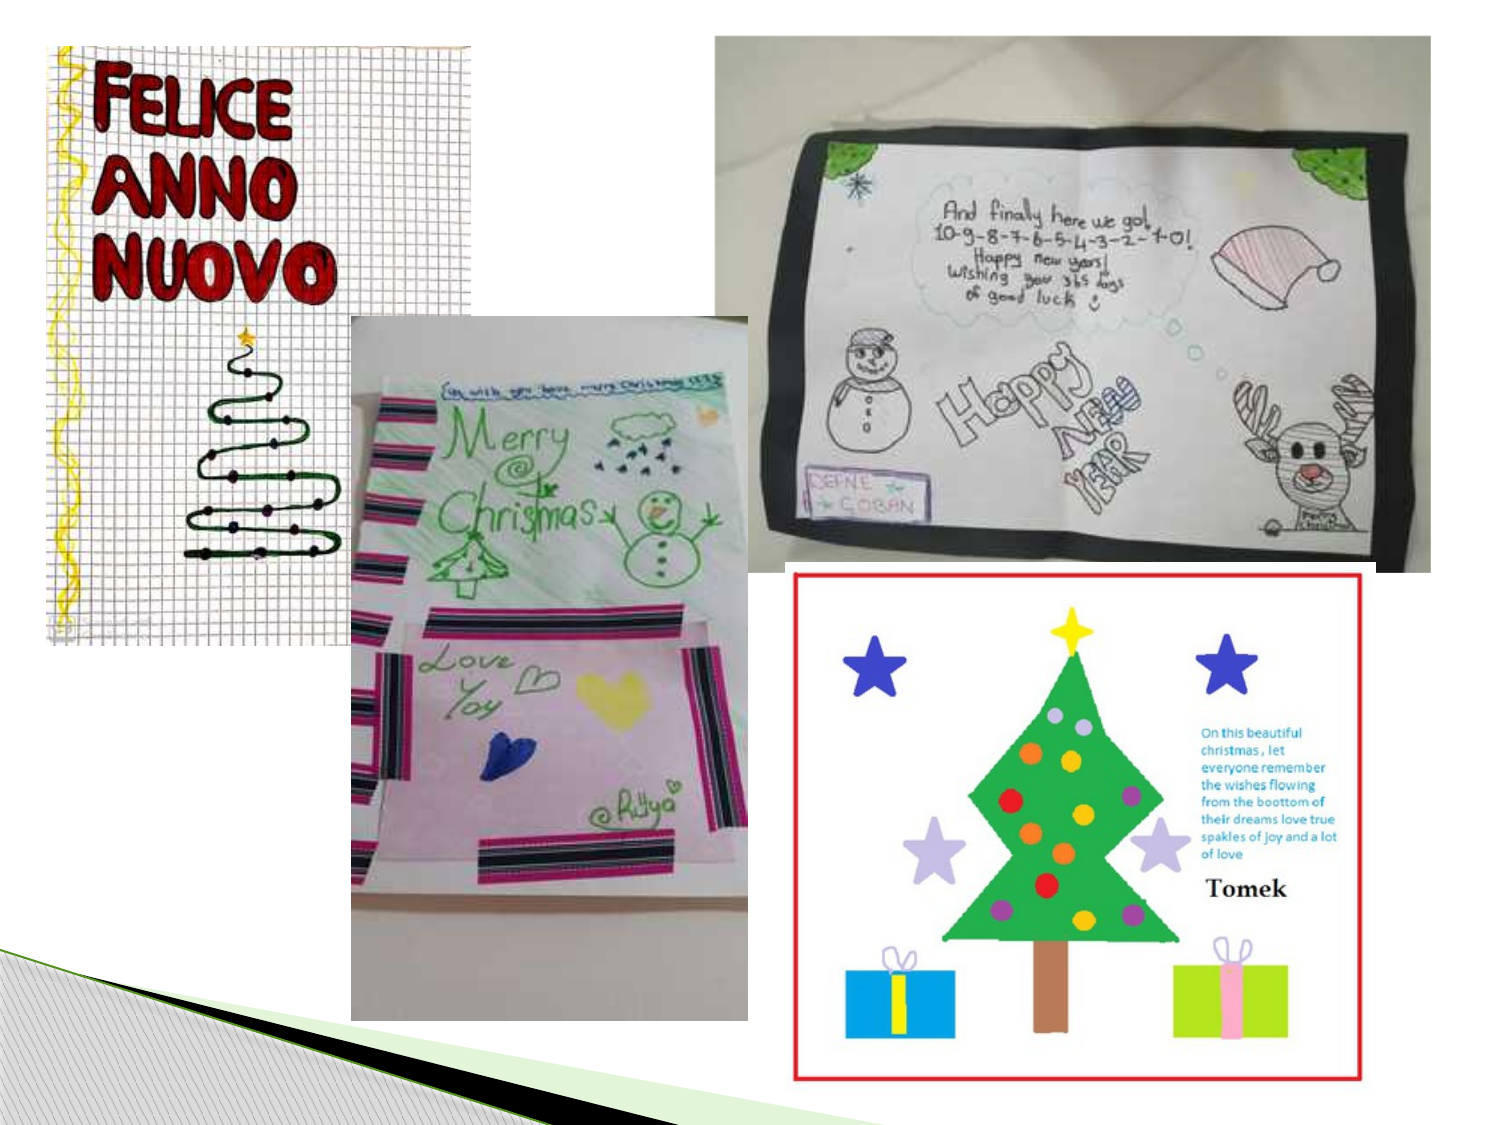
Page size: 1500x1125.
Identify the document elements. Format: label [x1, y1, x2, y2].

picture [46, 0, 1430, 1097]
